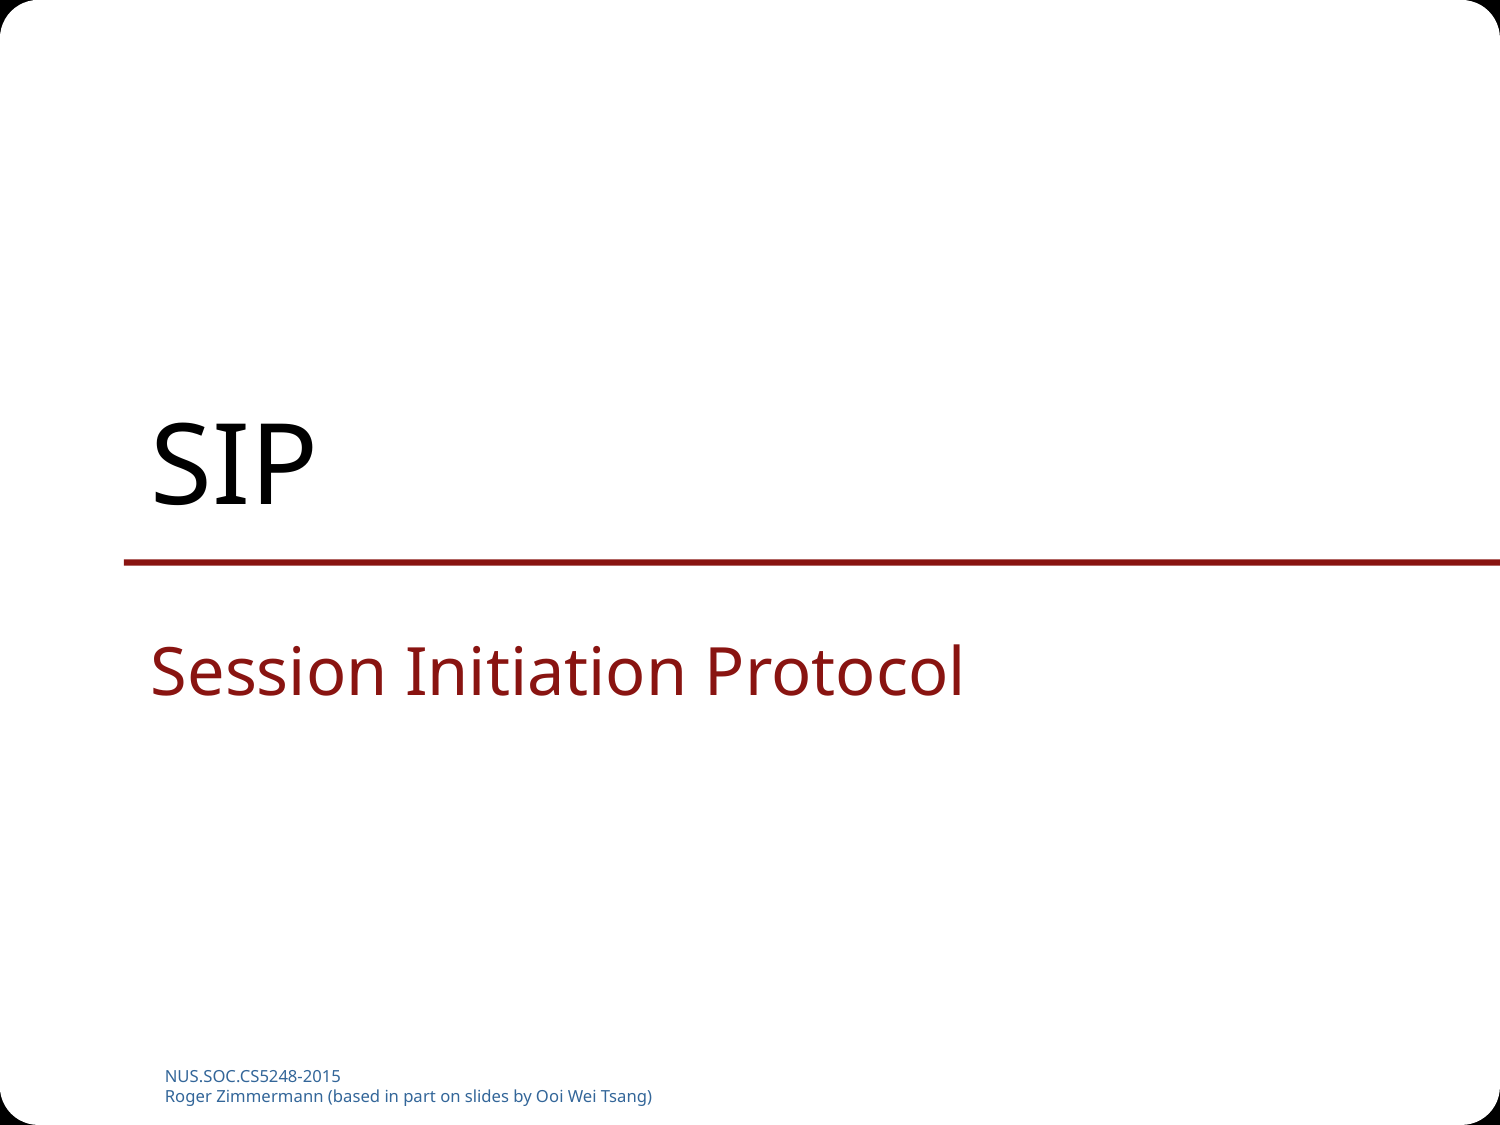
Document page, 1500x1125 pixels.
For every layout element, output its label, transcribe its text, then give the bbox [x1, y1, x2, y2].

title SIP [135, 172, 1426, 536]
subtitle Session Initiation Protocol [135, 621, 1261, 885]
